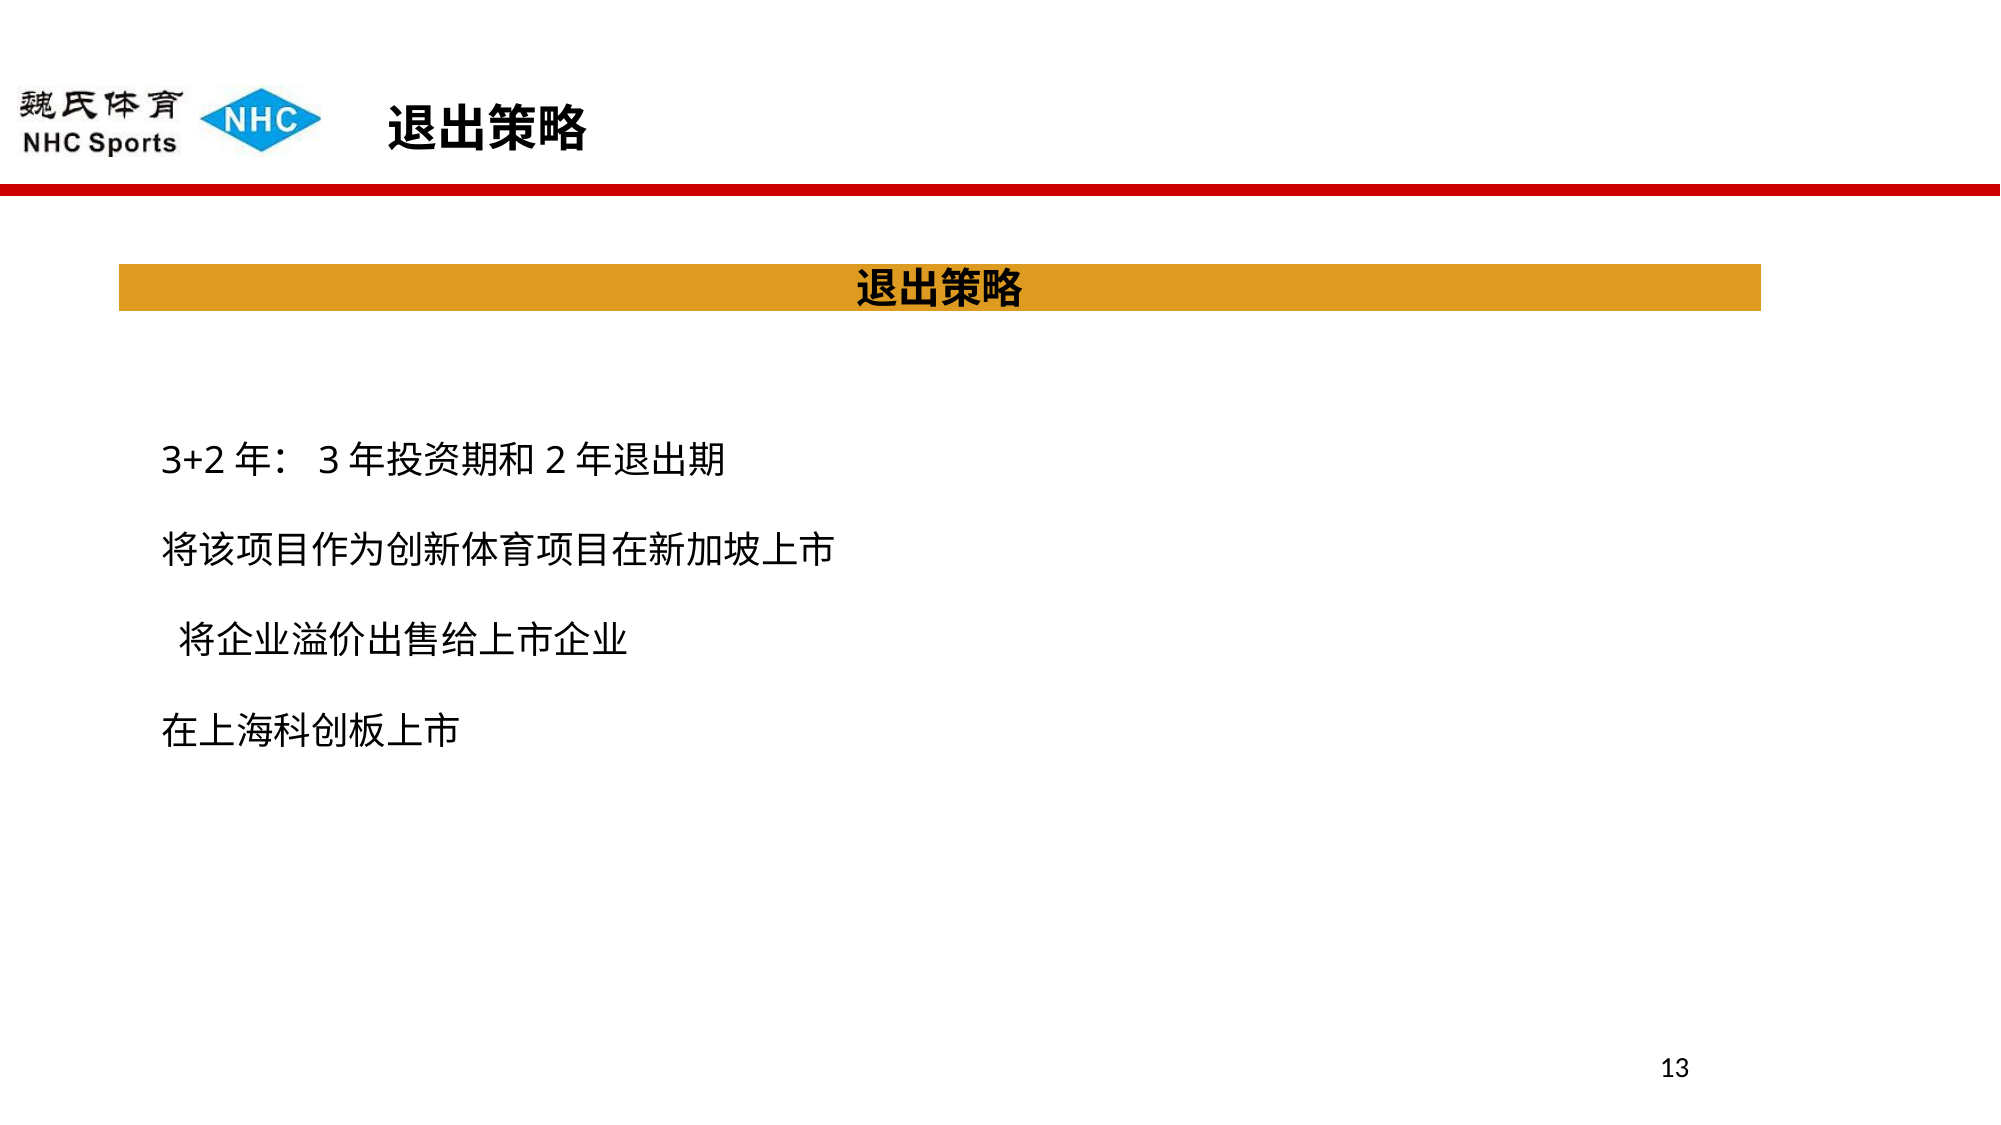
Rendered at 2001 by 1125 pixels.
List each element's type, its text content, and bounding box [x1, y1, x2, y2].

title 退出策略 [385, 94, 590, 285]
text_box 退出策略 [117, 263, 1763, 313]
text_box [17, 85, 321, 157]
text_box 13 [1657, 1046, 1692, 1084]
text_box 3+2年：3年投资期和2年退出期 将该项目作为创新体育项目在新加坡上市 将企业溢价出售给上市企业 在上海科创板上市 [158, 433, 1066, 753]
